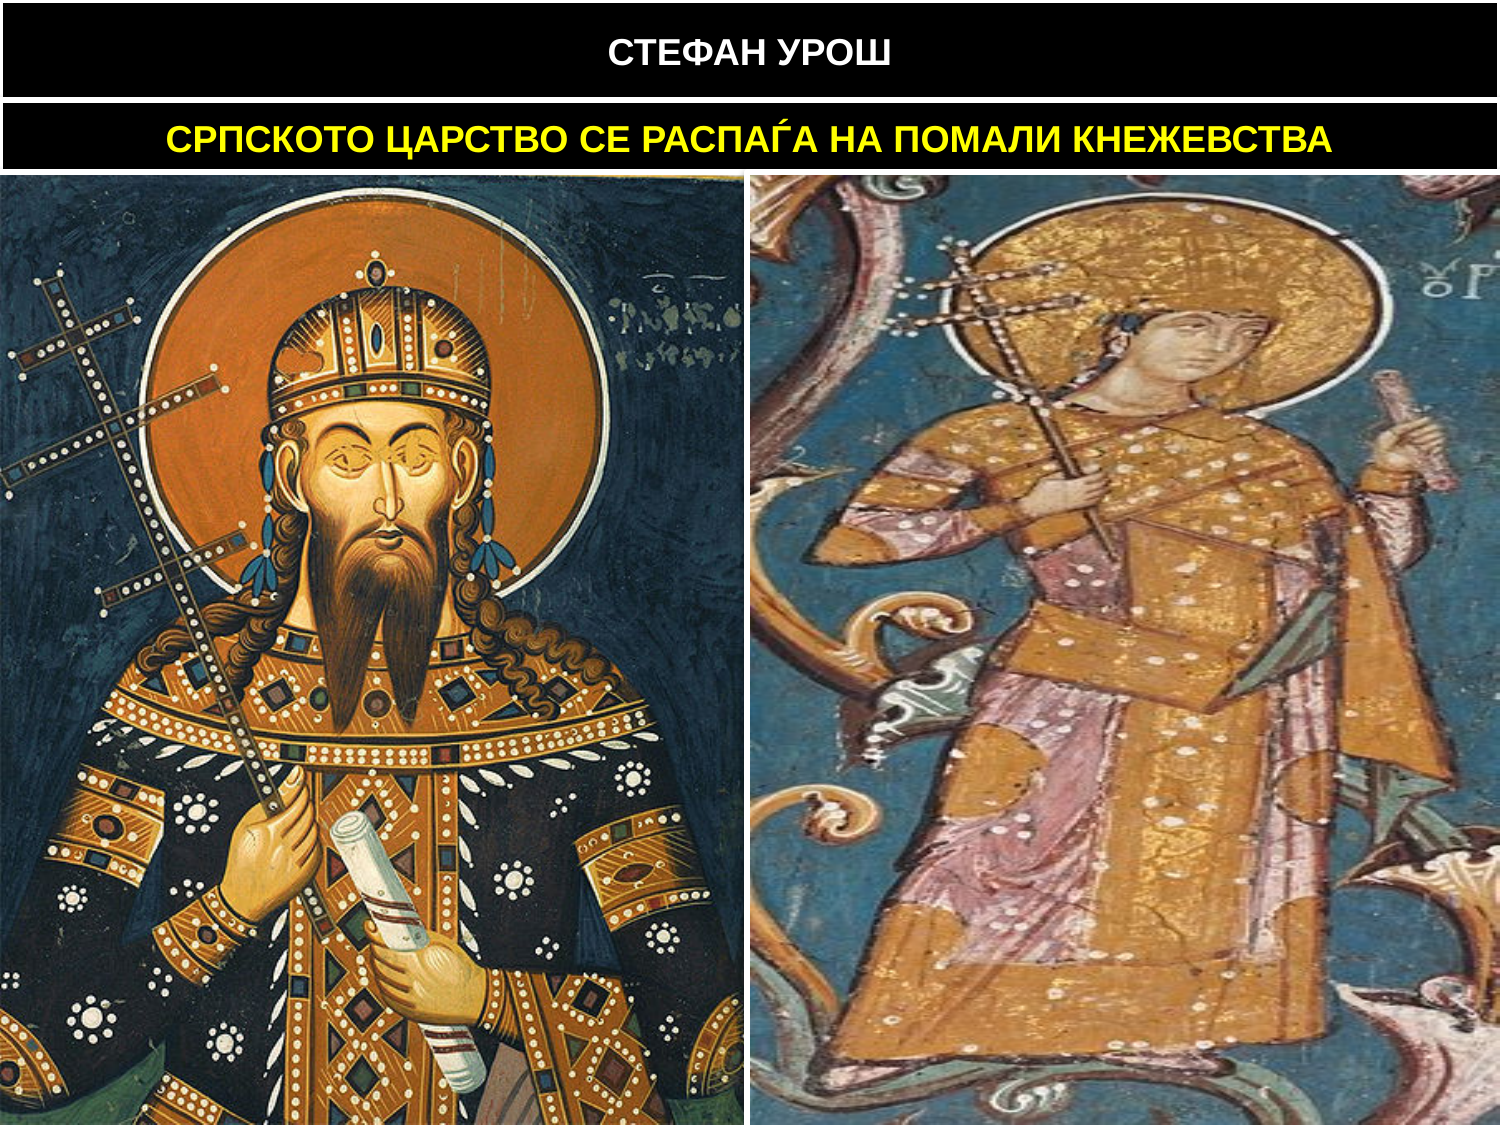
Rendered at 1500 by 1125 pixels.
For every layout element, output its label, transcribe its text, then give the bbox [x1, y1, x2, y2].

picture [0, 174, 1500, 1125]
text_box СРПСКОТО ЦАРСТВО СЕ РАСПАЃА НА ПОМАЛИ КНЕЖЕВСТВА [0, 97, 1500, 167]
text_box СТЕФАН УРОШ [0, 0, 1500, 95]
